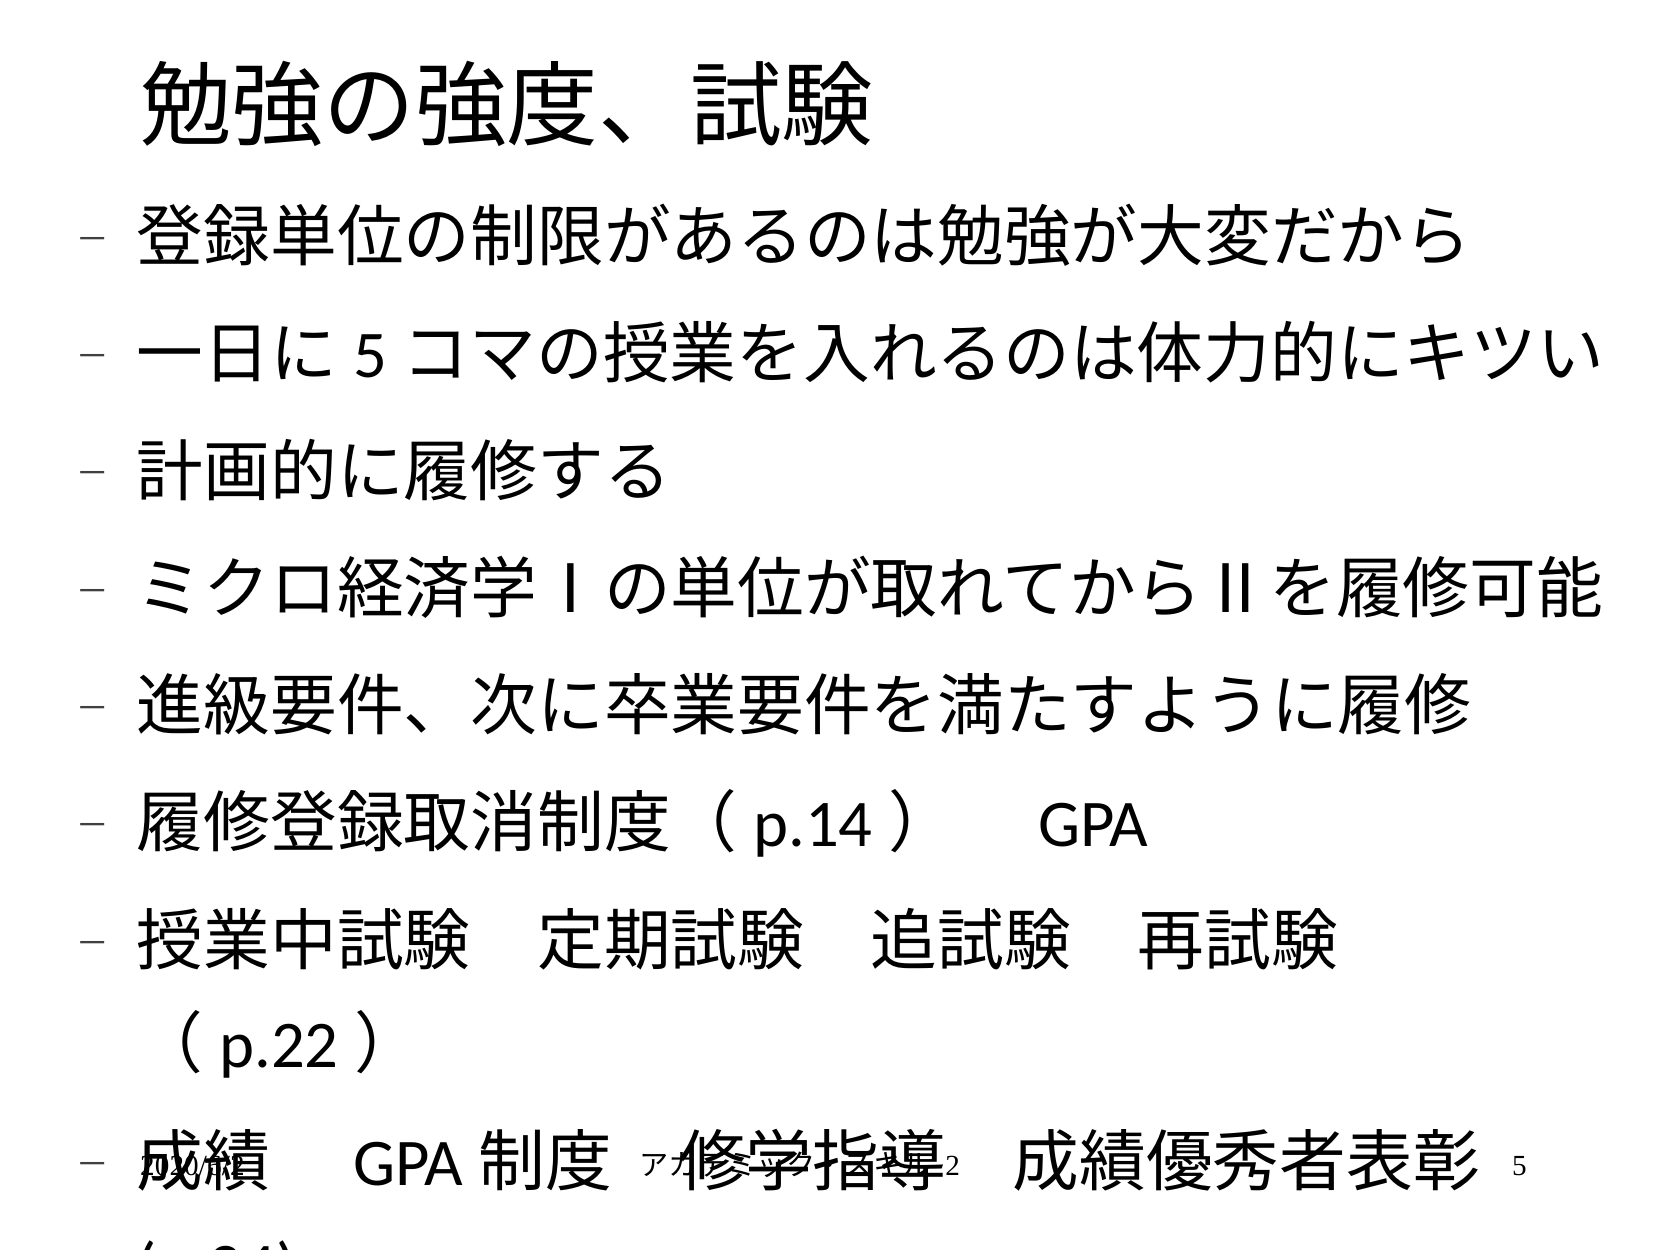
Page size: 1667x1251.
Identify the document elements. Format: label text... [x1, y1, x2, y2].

slide_number 5 [1194, 1138, 1543, 1223]
title 勉強の強度、試験 [125, 0, 1378, 162]
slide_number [124, 1138, 372, 1223]
footer アカデミック・スキル 2 [372, 1138, 1194, 1223]
list 登録単位の制限があるのは勉強が大変だから 一日に5コマの授業を入れるのは体力的にキツい 計画的に履修する ミクロ経済学Ⅰの単位が取れてからⅡを履修可能 進級要件、次に卒業要件を満たすように履修 履修登録取消制度（p.14） GPA 授業中試験 定期試験 追試験 再試験（p.22） 成績 GPA制度 修学指導 成績優秀者表彰(p.24) [65, 162, 1631, 1137]
